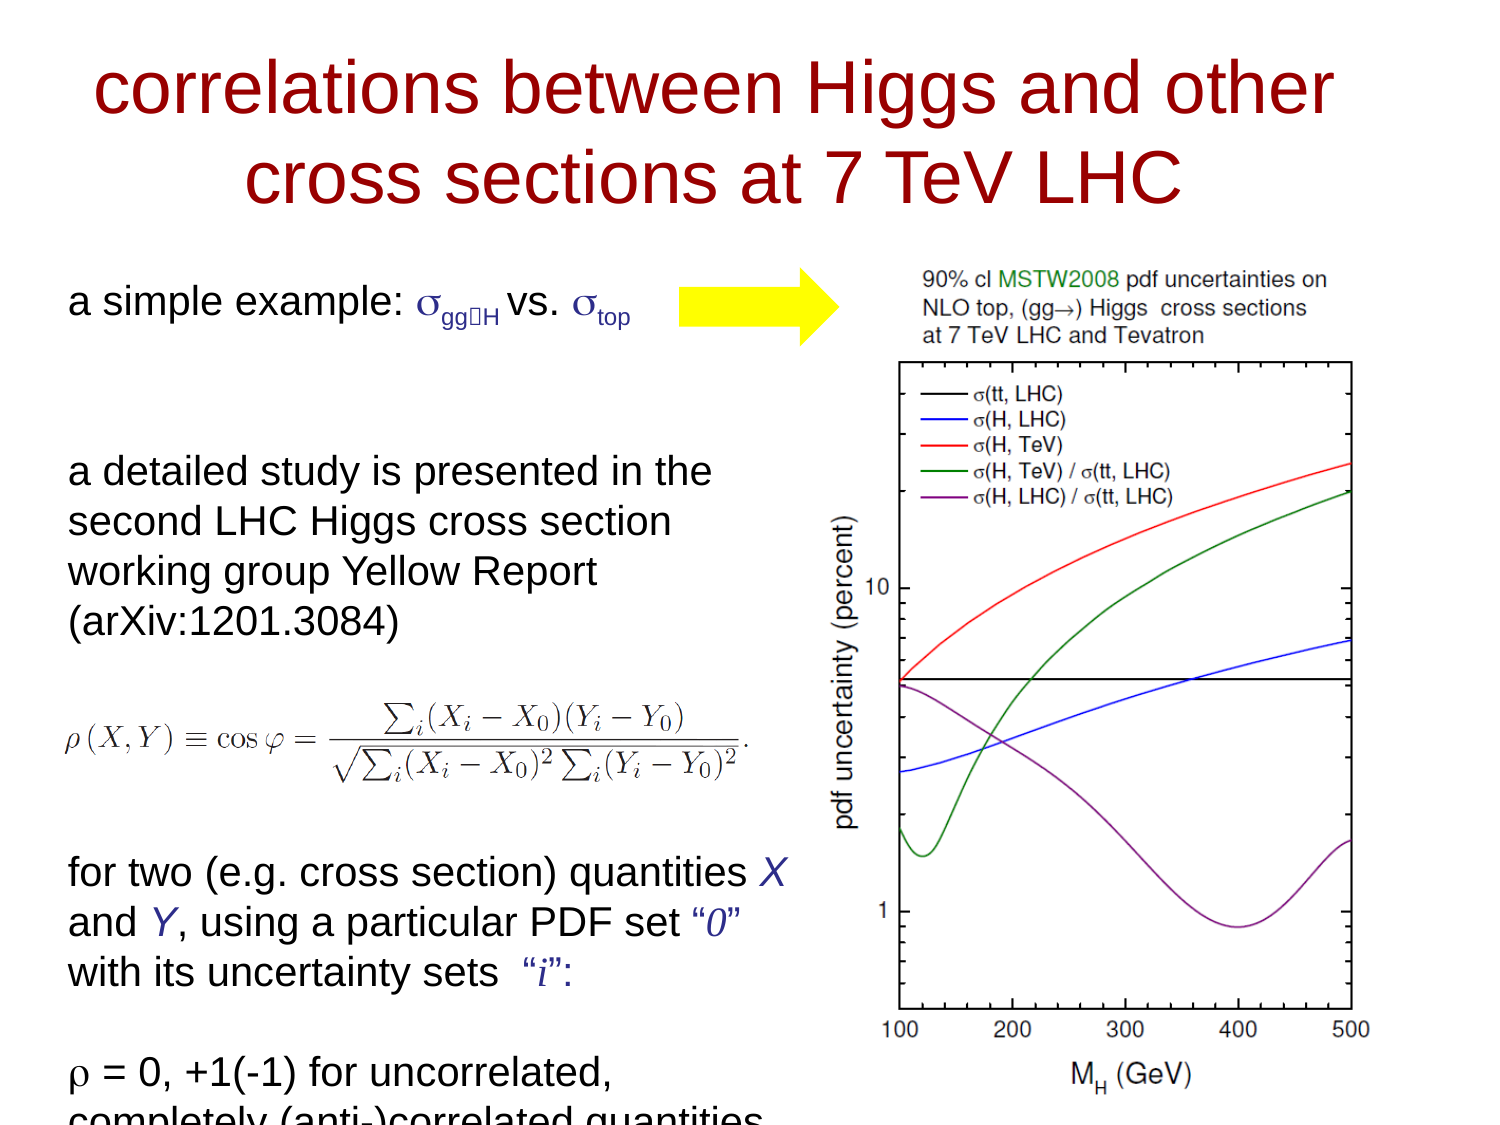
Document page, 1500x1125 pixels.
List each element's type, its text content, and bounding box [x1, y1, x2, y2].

picture [52, 692, 763, 797]
text_box a simple example: ggH vs. top a detailed study is presented in the second LHC Higgs cross section working group Yellow Report (arXiv:1201.3084) Define the degree of correlation: for two (e.g. cross section) quantities X and Y, using a particular PDF set “0” with its uncertainty sets “i”:  = 0, +1(-1) for uncorrelated, completely (anti-)correlated quantities [53, 266, 787, 1125]
picture [792, 238, 1448, 1125]
text_box [676, 284, 787, 329]
text_box correlations between Higgs and other cross sections at 7 TeV LHC [76, 30, 1353, 219]
